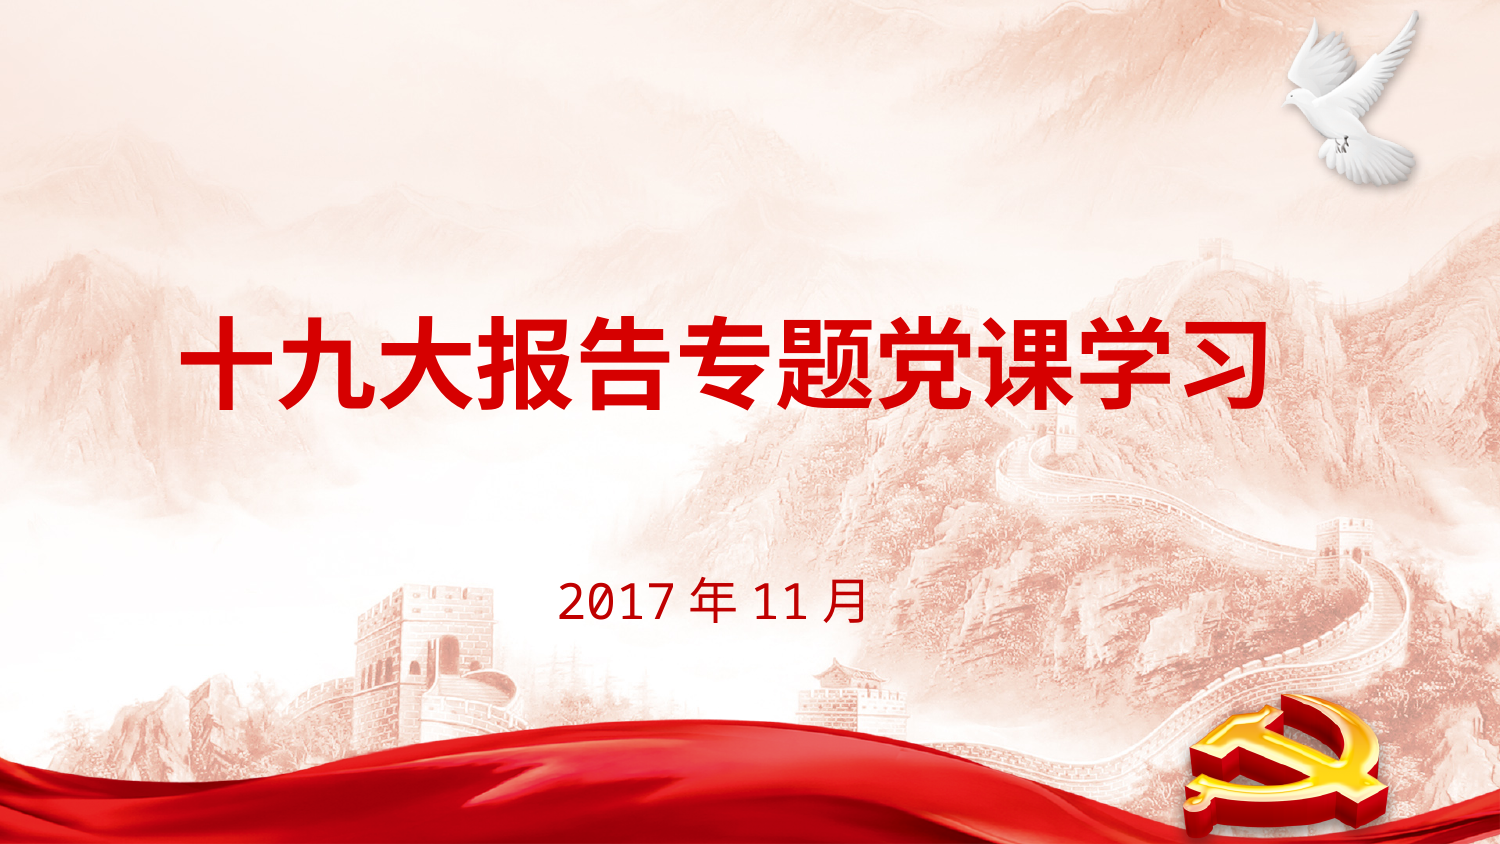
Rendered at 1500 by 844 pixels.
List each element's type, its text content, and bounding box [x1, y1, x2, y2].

text_box 十九大报告专题党课学习 [58, 234, 1394, 429]
picture [0, 0, 1500, 844]
text_box 2017年11月 [541, 562, 887, 638]
